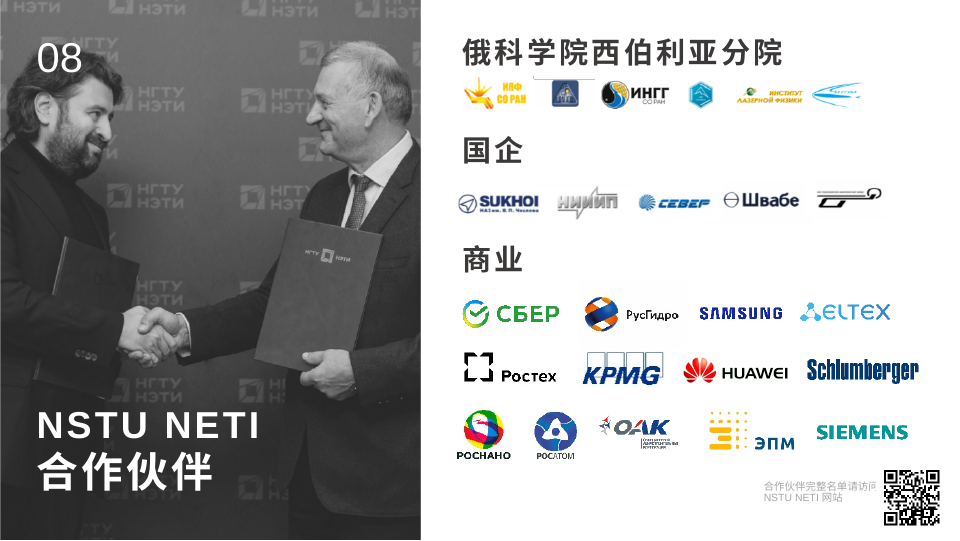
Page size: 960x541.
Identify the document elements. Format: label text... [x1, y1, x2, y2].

picture [705, 404, 800, 455]
picture [0, 0, 421, 540]
text_box 俄科学院西伯利亚分院 [447, 26, 930, 77]
picture [462, 68, 595, 115]
picture [442, 172, 896, 230]
picture [801, 356, 934, 386]
picture [579, 280, 687, 388]
text_box 国企 [447, 124, 930, 175]
picture [461, 299, 560, 328]
picture [441, 330, 681, 464]
picture [811, 404, 912, 461]
picture [735, 76, 869, 110]
picture [677, 351, 795, 391]
picture [694, 278, 906, 348]
picture [600, 76, 734, 115]
text_box 合作伙伴完整名单请访问NSTU NETI网站 [763, 481, 876, 505]
text_box 商业 [447, 233, 930, 284]
picture [876, 462, 947, 533]
